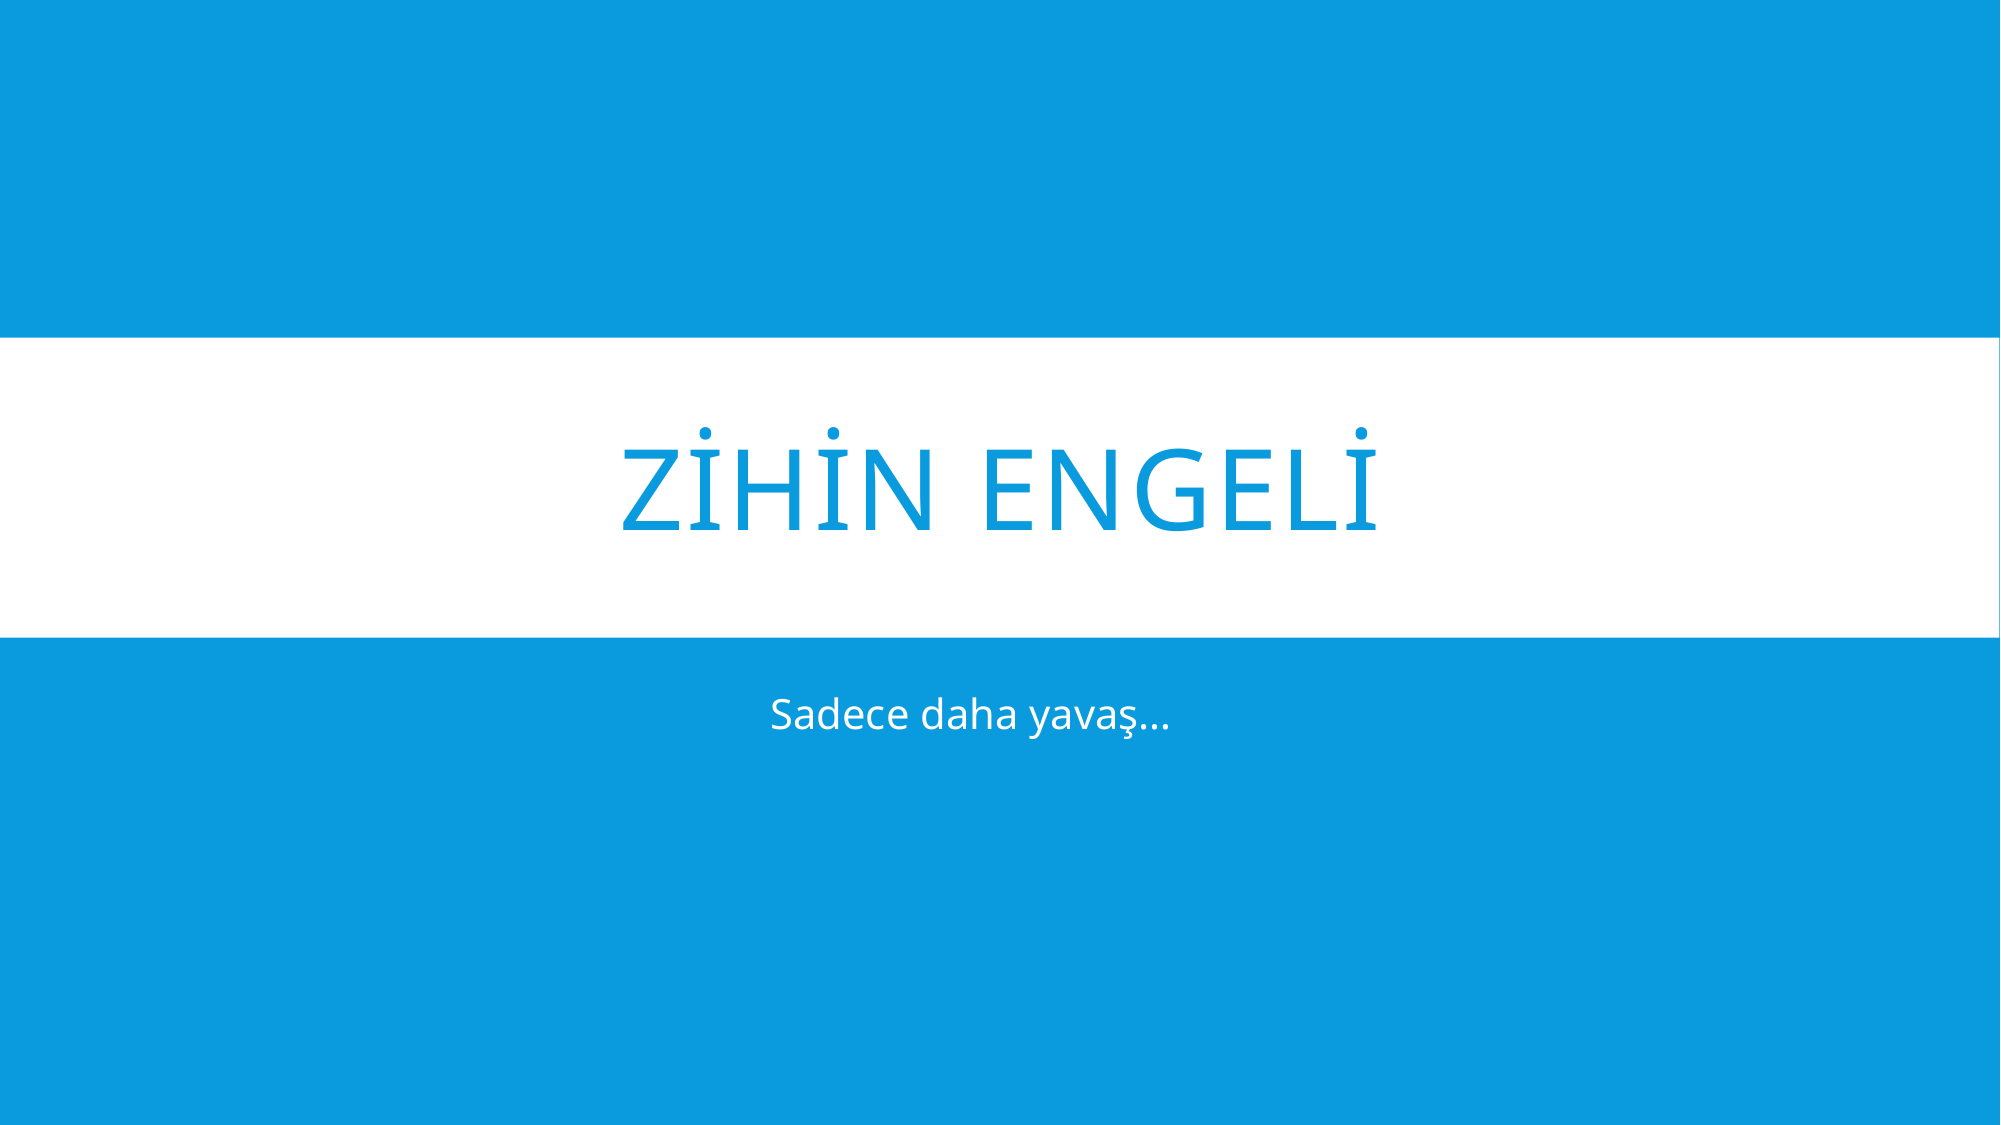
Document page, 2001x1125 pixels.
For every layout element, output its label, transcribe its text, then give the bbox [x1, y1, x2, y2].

subtitle Sadece daha yavaş… [221, 685, 1722, 901]
title ZİHİN ENGELİ [60, 355, 1942, 641]
